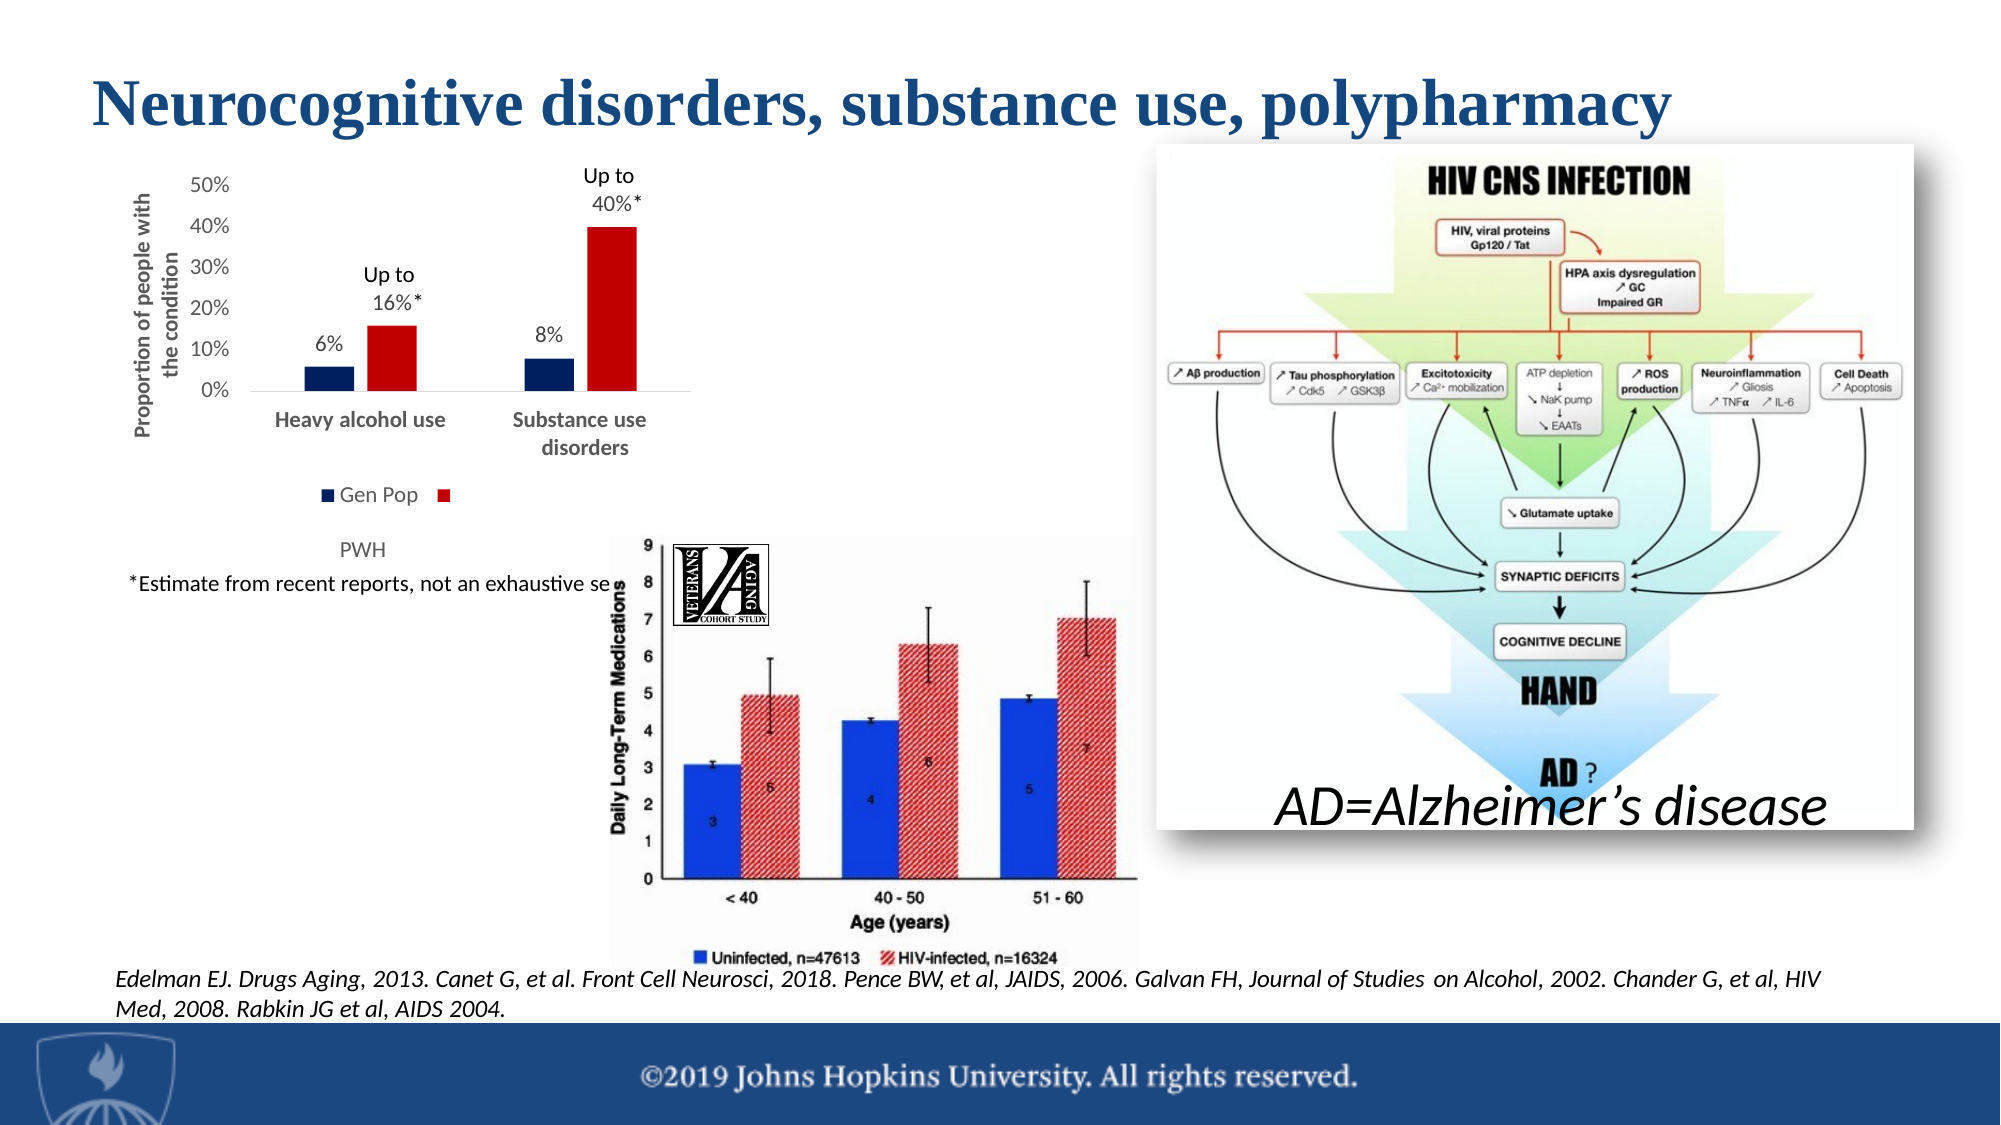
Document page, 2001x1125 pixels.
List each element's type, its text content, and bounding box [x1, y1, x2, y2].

text_box Edelman EJ. Drugs Aging, 2013. Canet G, et al. Front Cell Neurosci, 2018. Pence BW, et al, JAIDS, 2006. Galvan FH, Journal of Studies on Alcohol, 2002. Chander G, et al, HIV Med, 2008. Rabkin JG et al, AIDS 2004. [113, 966, 1842, 1023]
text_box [125, 153, 691, 545]
picture [0, 1023, 2000, 1125]
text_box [609, 535, 1139, 967]
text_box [1124, 112, 1979, 895]
title Neurocognitive disorders, substance use, polypharmacy [90, 56, 1677, 247]
